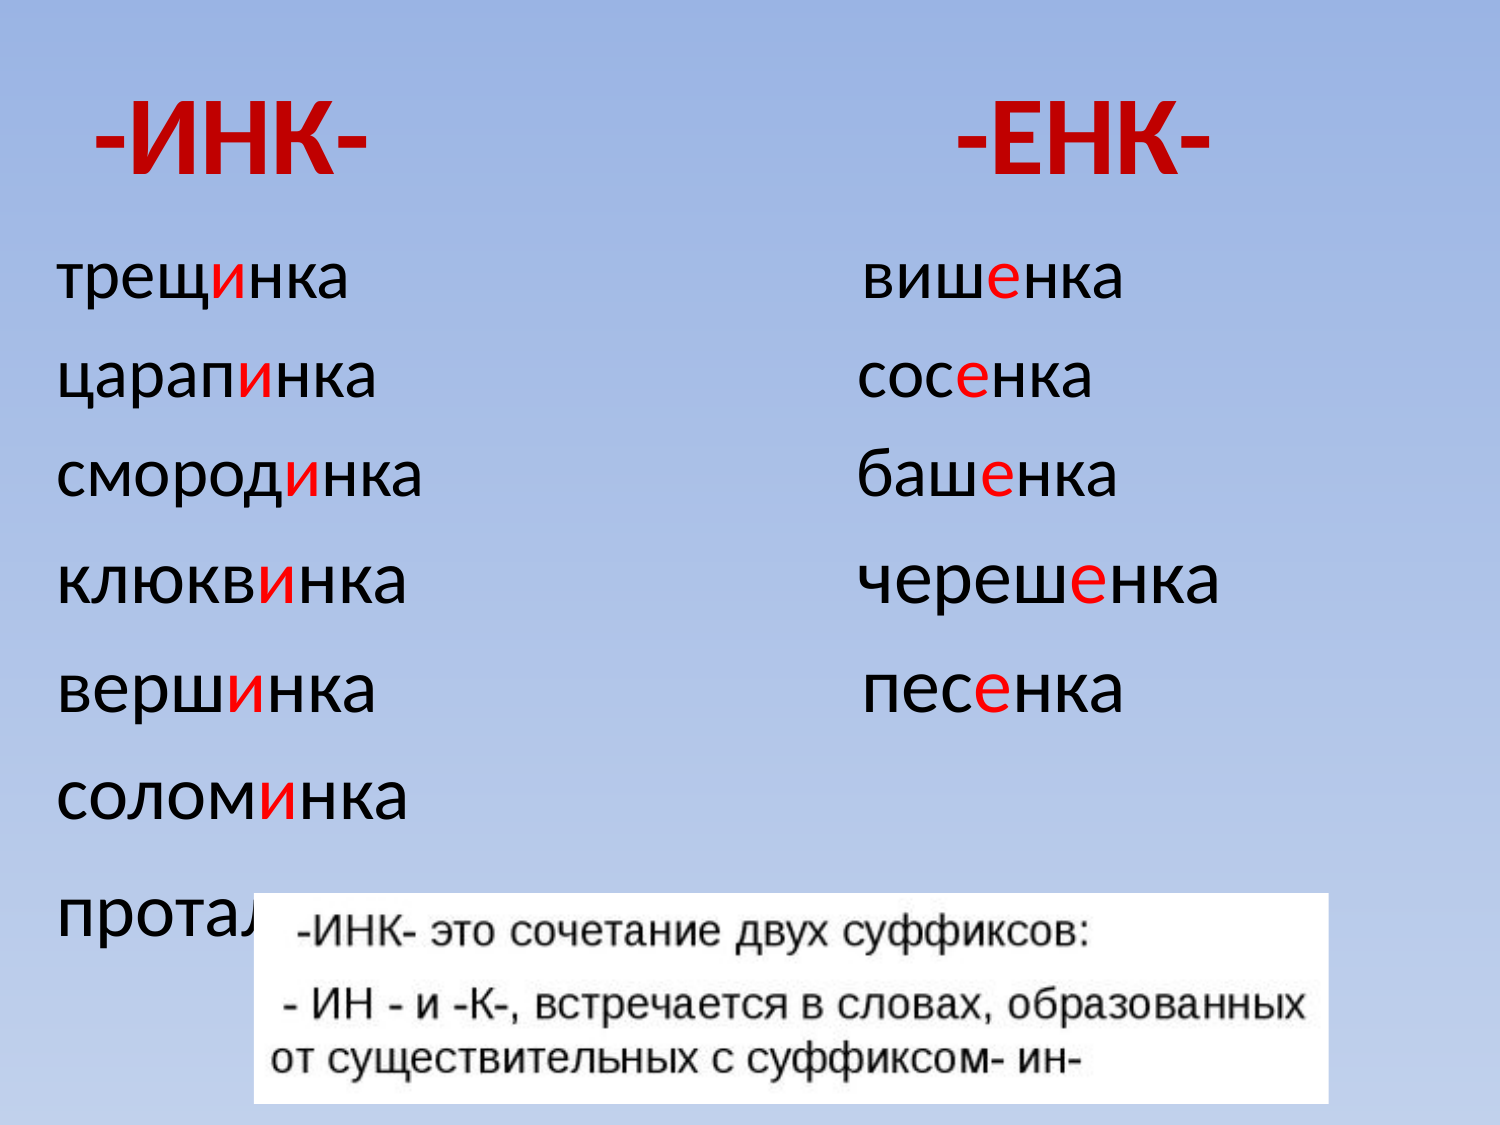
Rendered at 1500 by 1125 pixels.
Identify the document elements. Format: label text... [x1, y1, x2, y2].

text_box -ИНК- -ЕНК- [53, 54, 1412, 205]
picture [253, 893, 1329, 1104]
list трещинка вишенка царапинка сосенка смородинка башенка клюквинка черешенка вершинка песенка соломинка проталинка [41, 219, 1471, 963]
